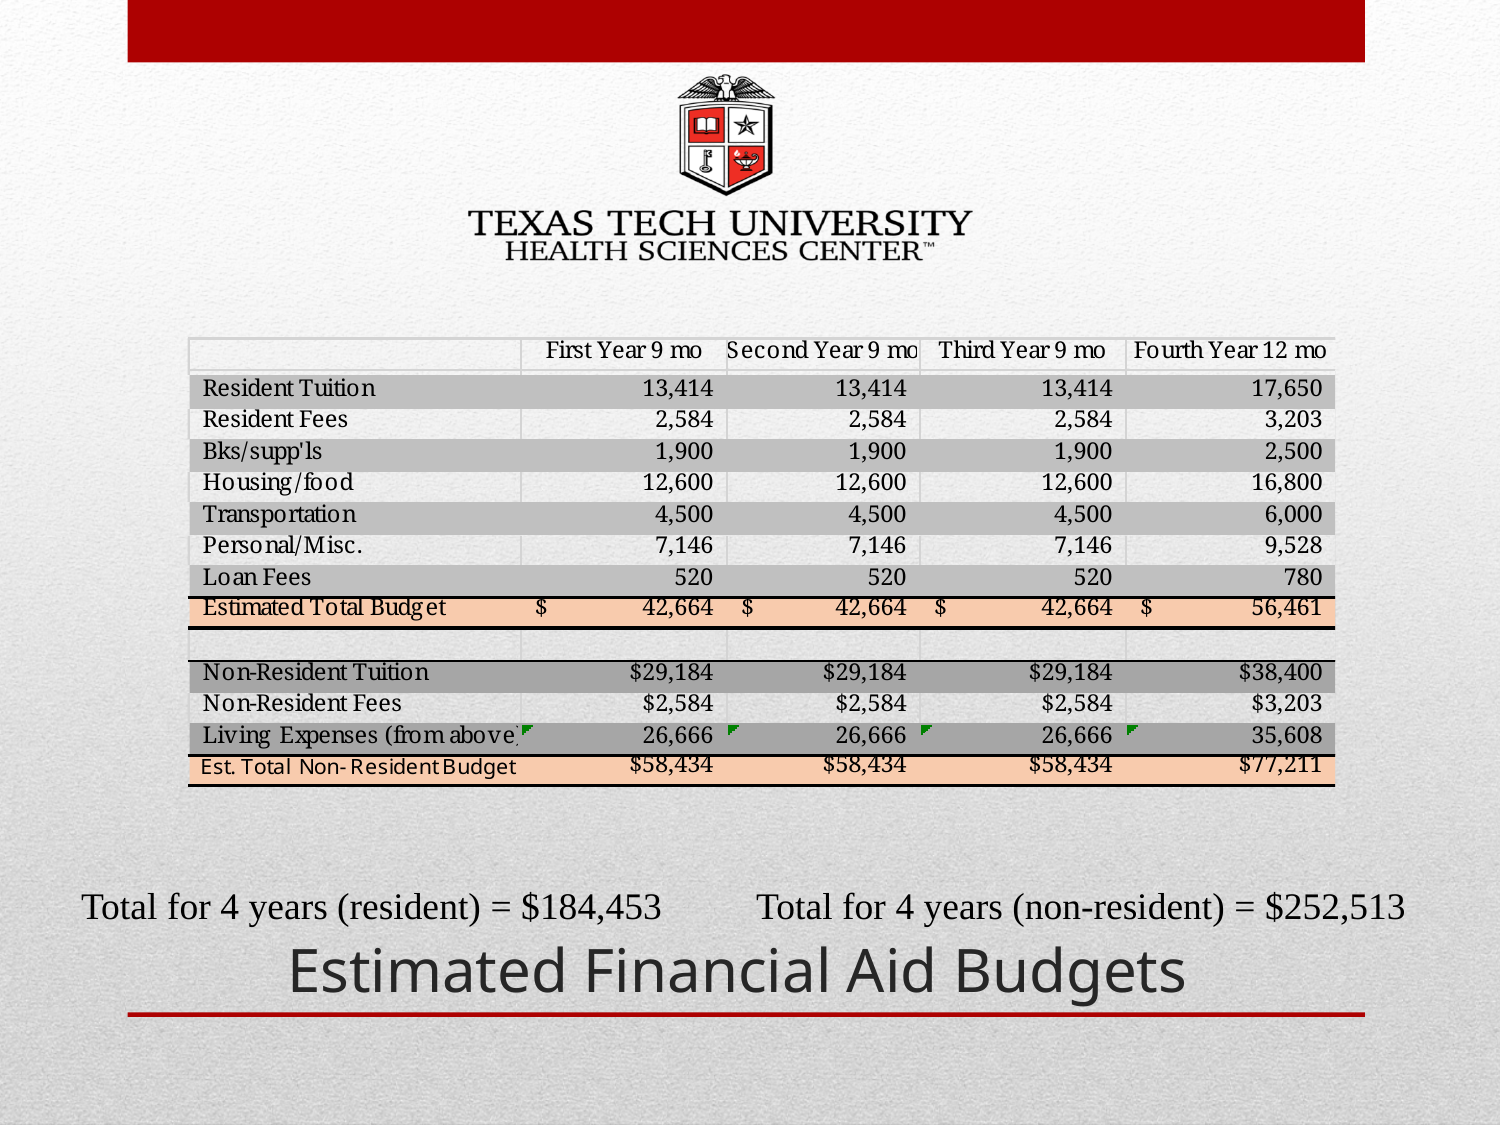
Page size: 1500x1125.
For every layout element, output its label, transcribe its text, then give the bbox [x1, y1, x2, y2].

title Estimated Financial Aid Budgets [112, 935, 1363, 1013]
text_box Total for 4 years (resident) = $184,453 Total for 4 years (non-resident) = $252,513 [37, 874, 1450, 935]
picture [461, 69, 976, 264]
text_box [186, 336, 1339, 790]
